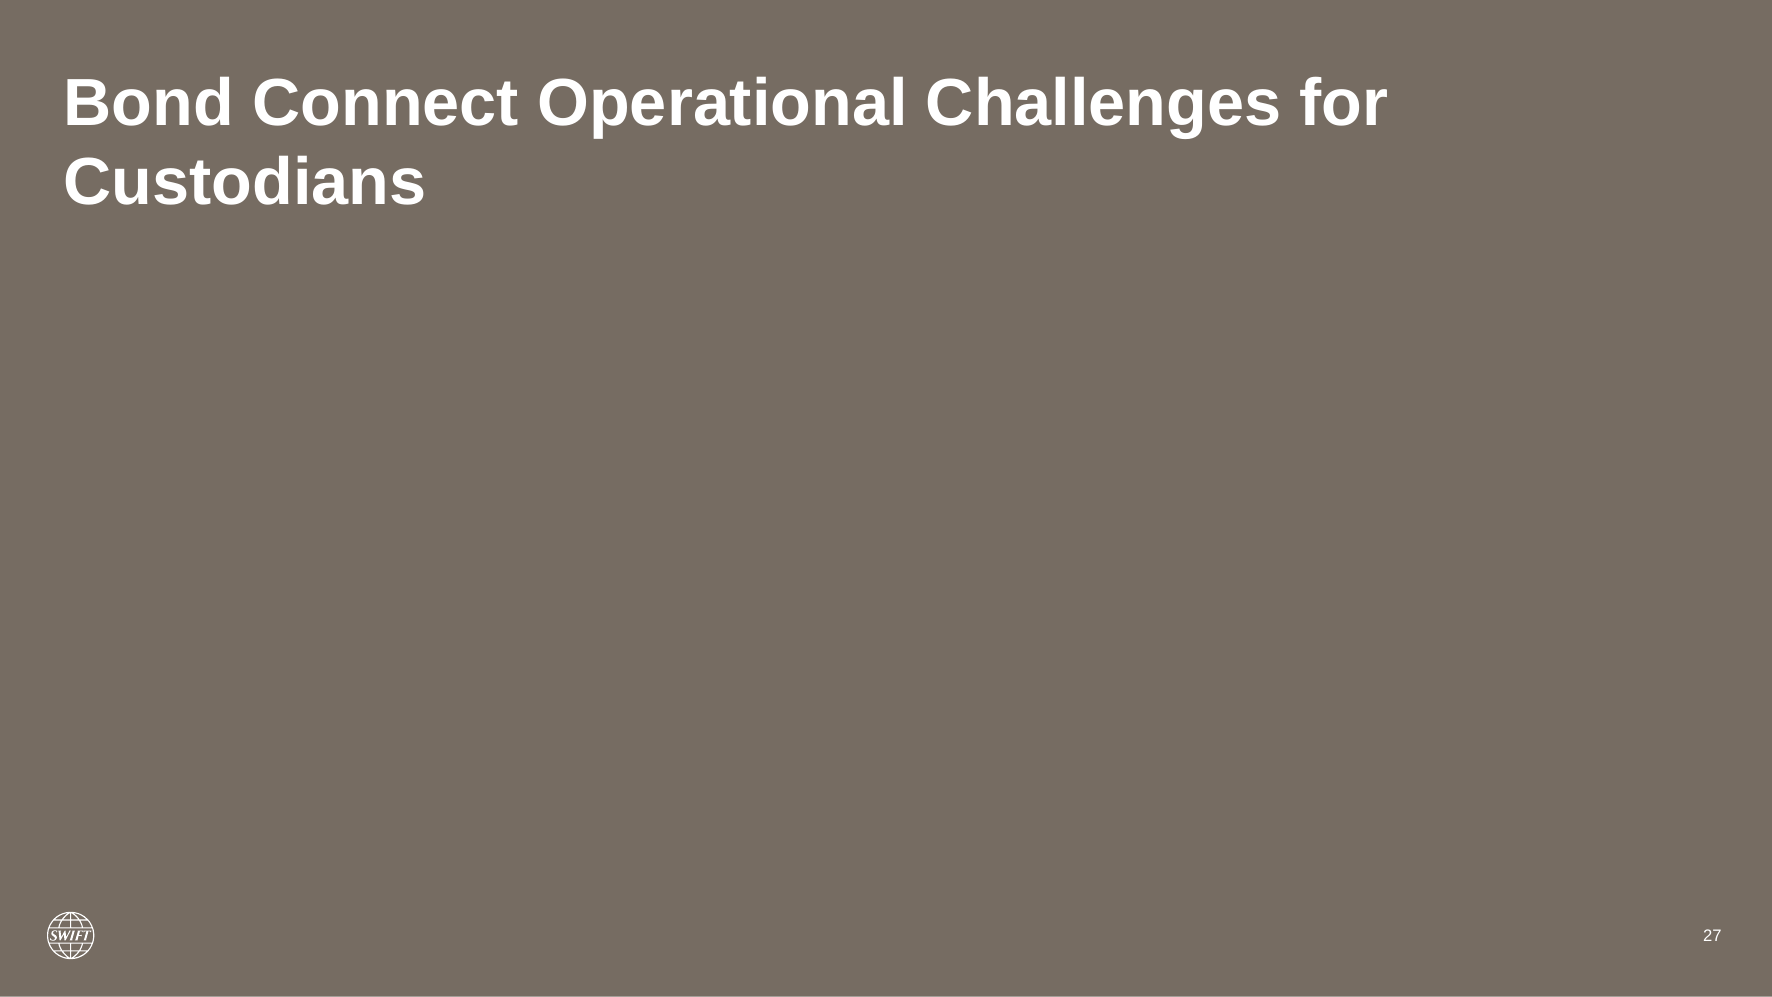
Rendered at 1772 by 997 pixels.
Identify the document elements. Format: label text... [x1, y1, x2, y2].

slide_number 27 [1611, 917, 1737, 955]
list Bond Connect Operational Challenges for Custodians [45, 49, 1465, 145]
